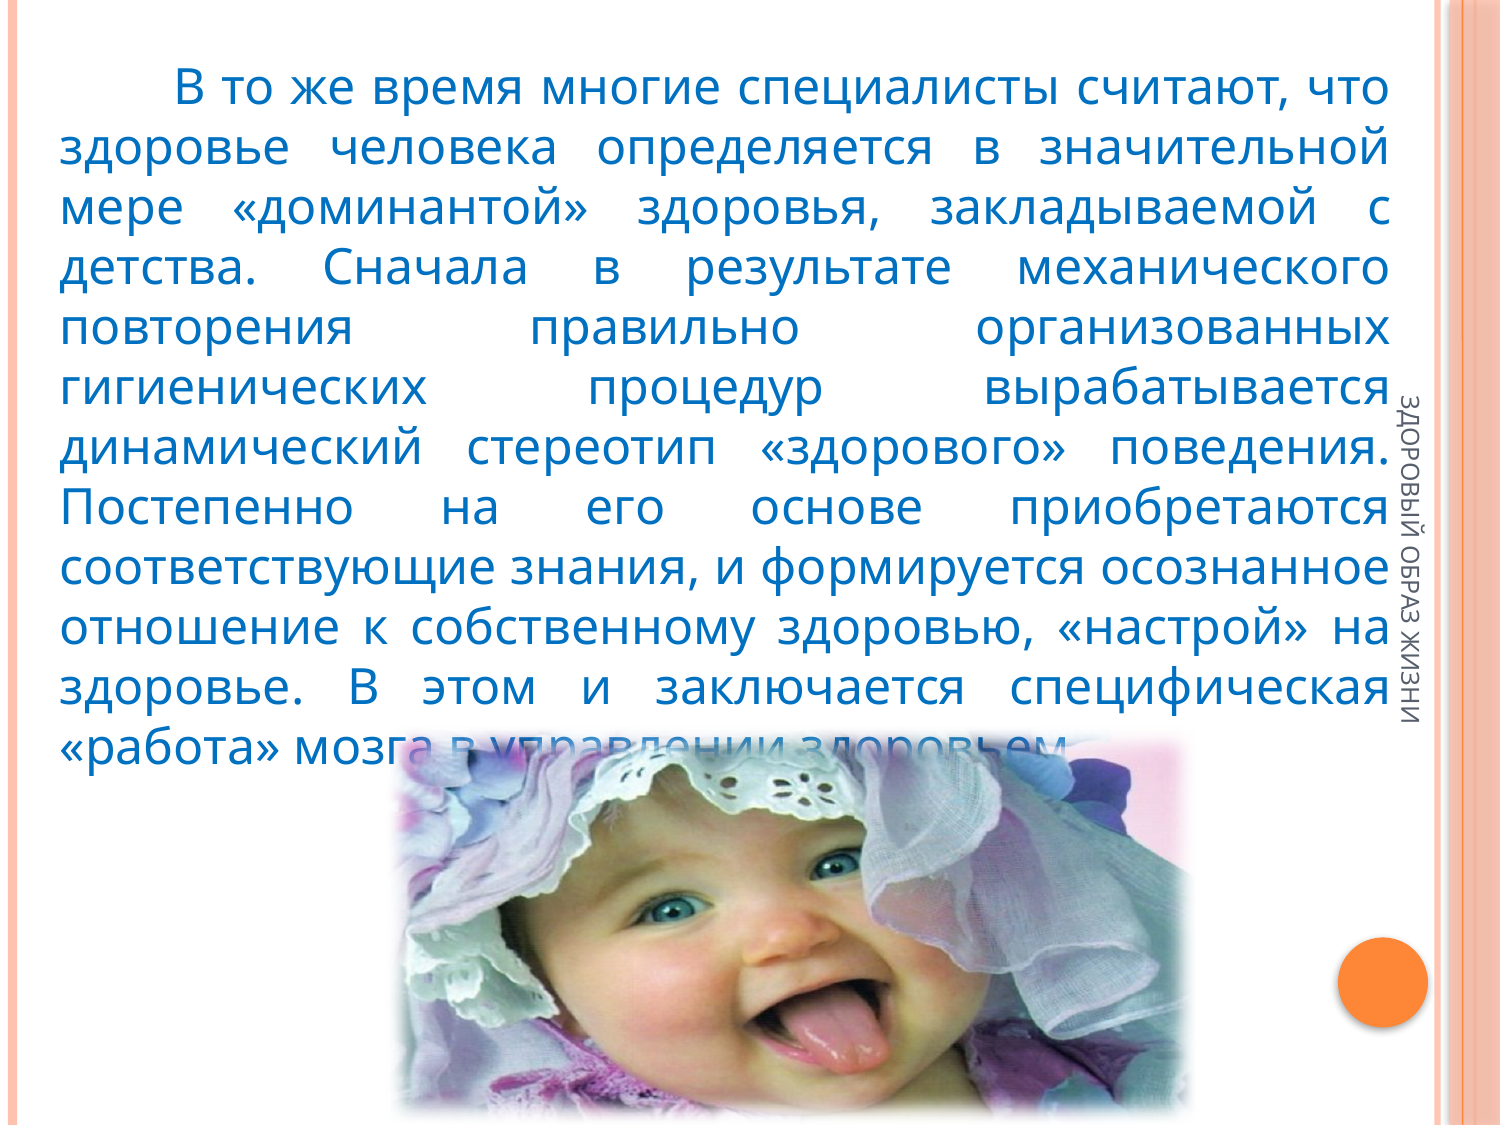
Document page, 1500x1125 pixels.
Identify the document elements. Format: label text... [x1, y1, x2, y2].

list В то же время многие специалисты считают, что здоровье человека определяется в значительной мере «доминантой» здоровья, закладываемой с детства. Сначала в результате механического повторения правильно организованных гигиенических процедур вырабатывается динамический стереотип «здорового» поведения. Постепенно на его основе приобретаются соответствующие знания, и формируется осознанное отношение к собственному здоровью, «настрой» на здоровье. В этом и заключается специфическая «работа» мозга в управлении здоровьем. [0, 46, 1407, 1043]
picture [386, 726, 1196, 1125]
footer ЗДОРОВЫЙ ОБРАЗ ЖИЗНИ [1379, 380, 1440, 906]
